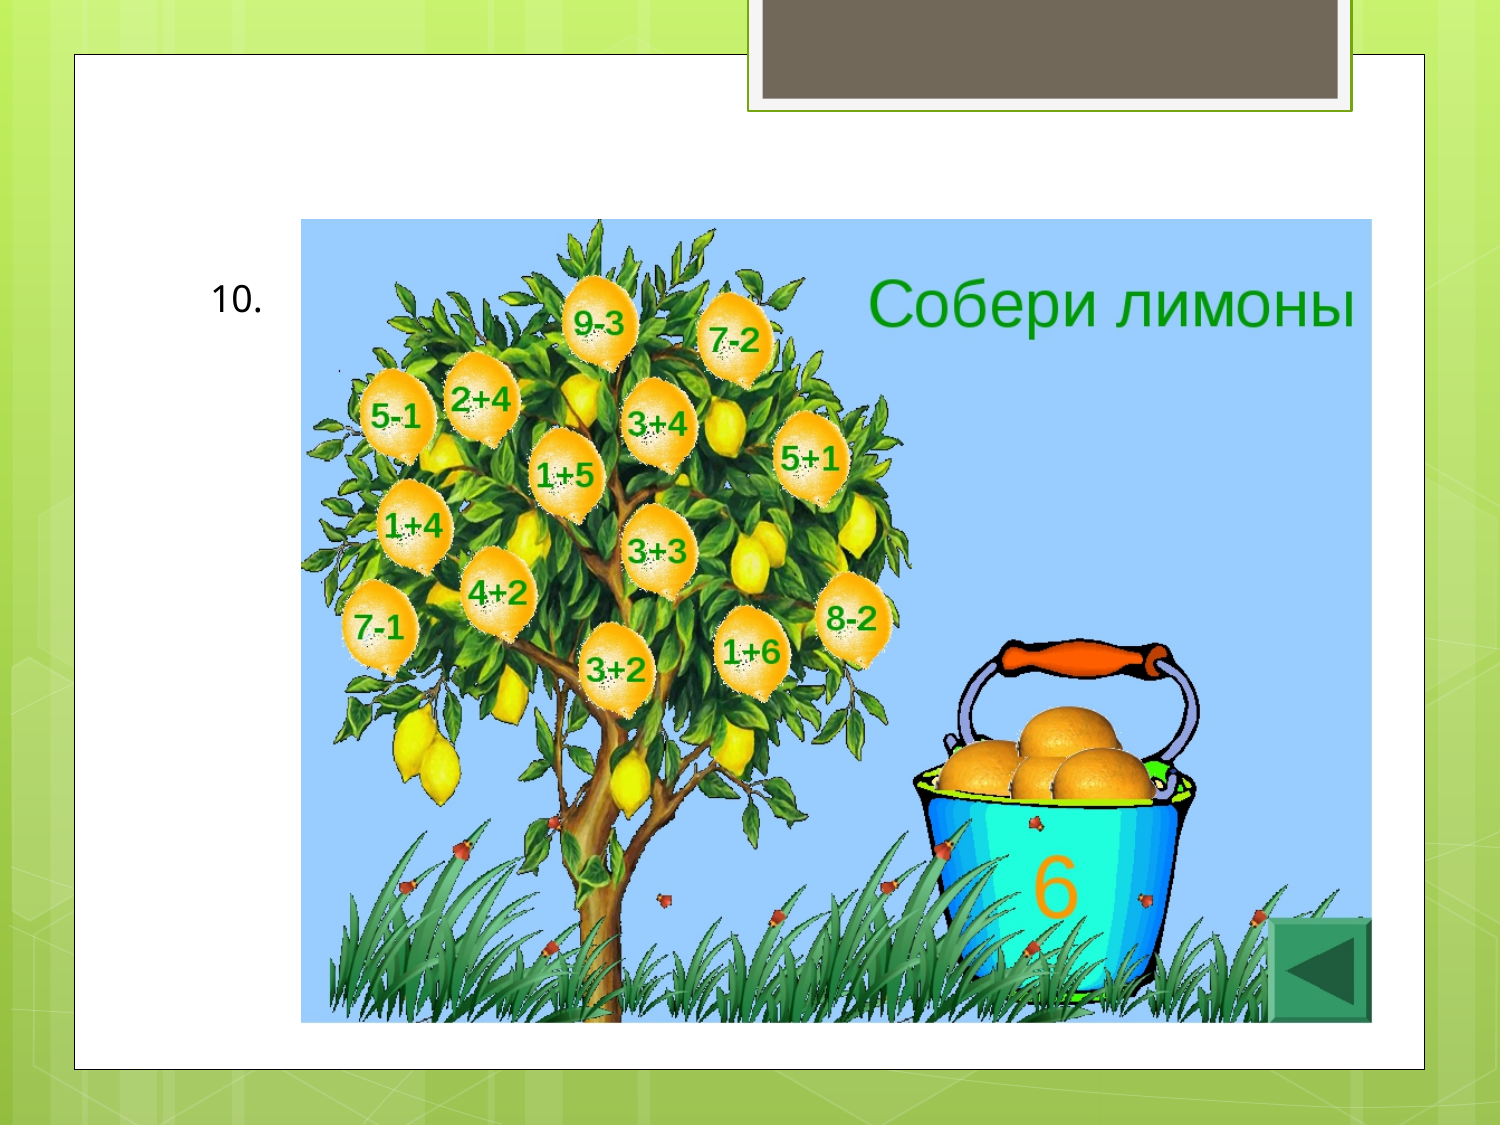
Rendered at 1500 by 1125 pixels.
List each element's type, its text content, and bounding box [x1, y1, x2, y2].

picture [300, 219, 1373, 1024]
text_box 10. [195, 267, 288, 327]
